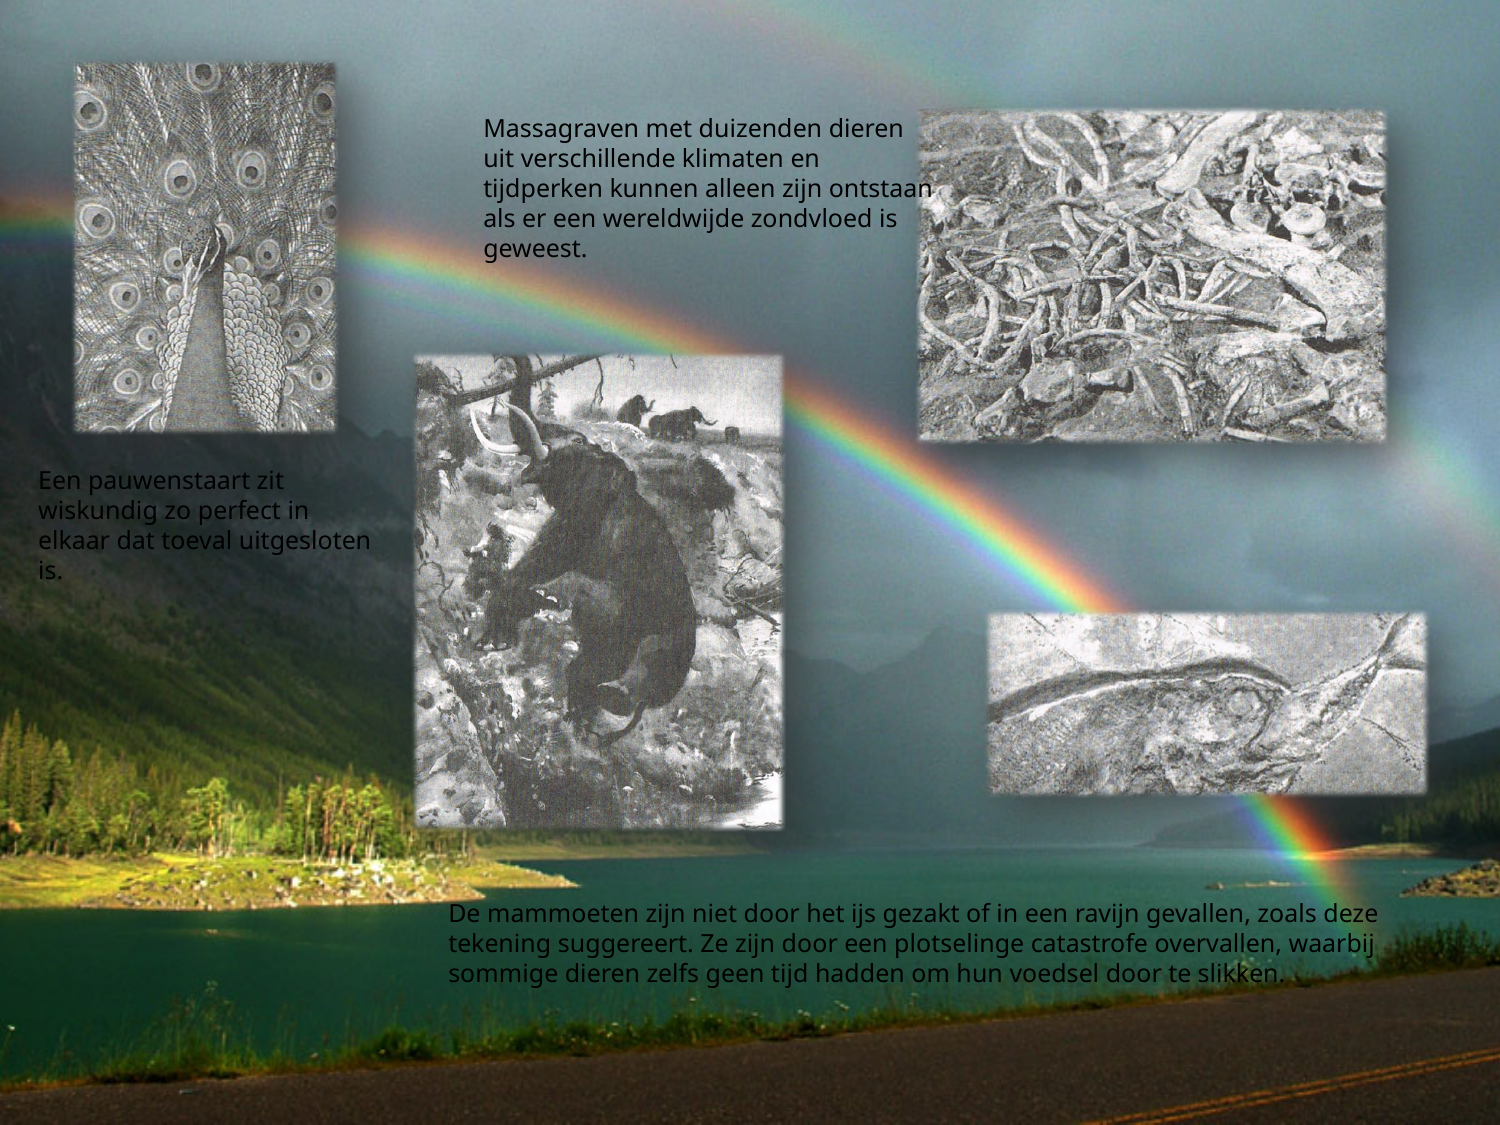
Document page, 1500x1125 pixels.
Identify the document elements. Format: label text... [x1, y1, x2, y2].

text_box Massagraven met duizenden dieren uit verschillende klimaten en tijdperken kunnen alleen zijn ontstaan als er een wereldwijde zondvloed is geweest. [468, 105, 911, 270]
text_box De mammoeten zijn niet door het ijs gezakt of in een ravijn gevallen, zoals deze tekening suggereert. Ze zijn door een plotselinge catastrofe overvallen, waarbij sommige dieren zelfs geen tijd hadden om hun voedsel door te slikken. [433, 890, 1430, 996]
picture [0, 0, 1500, 1125]
text_box Een pauwenstaart zit wiskundig zo perfect in elkaar dat toeval uitgesloten is. [23, 456, 352, 592]
